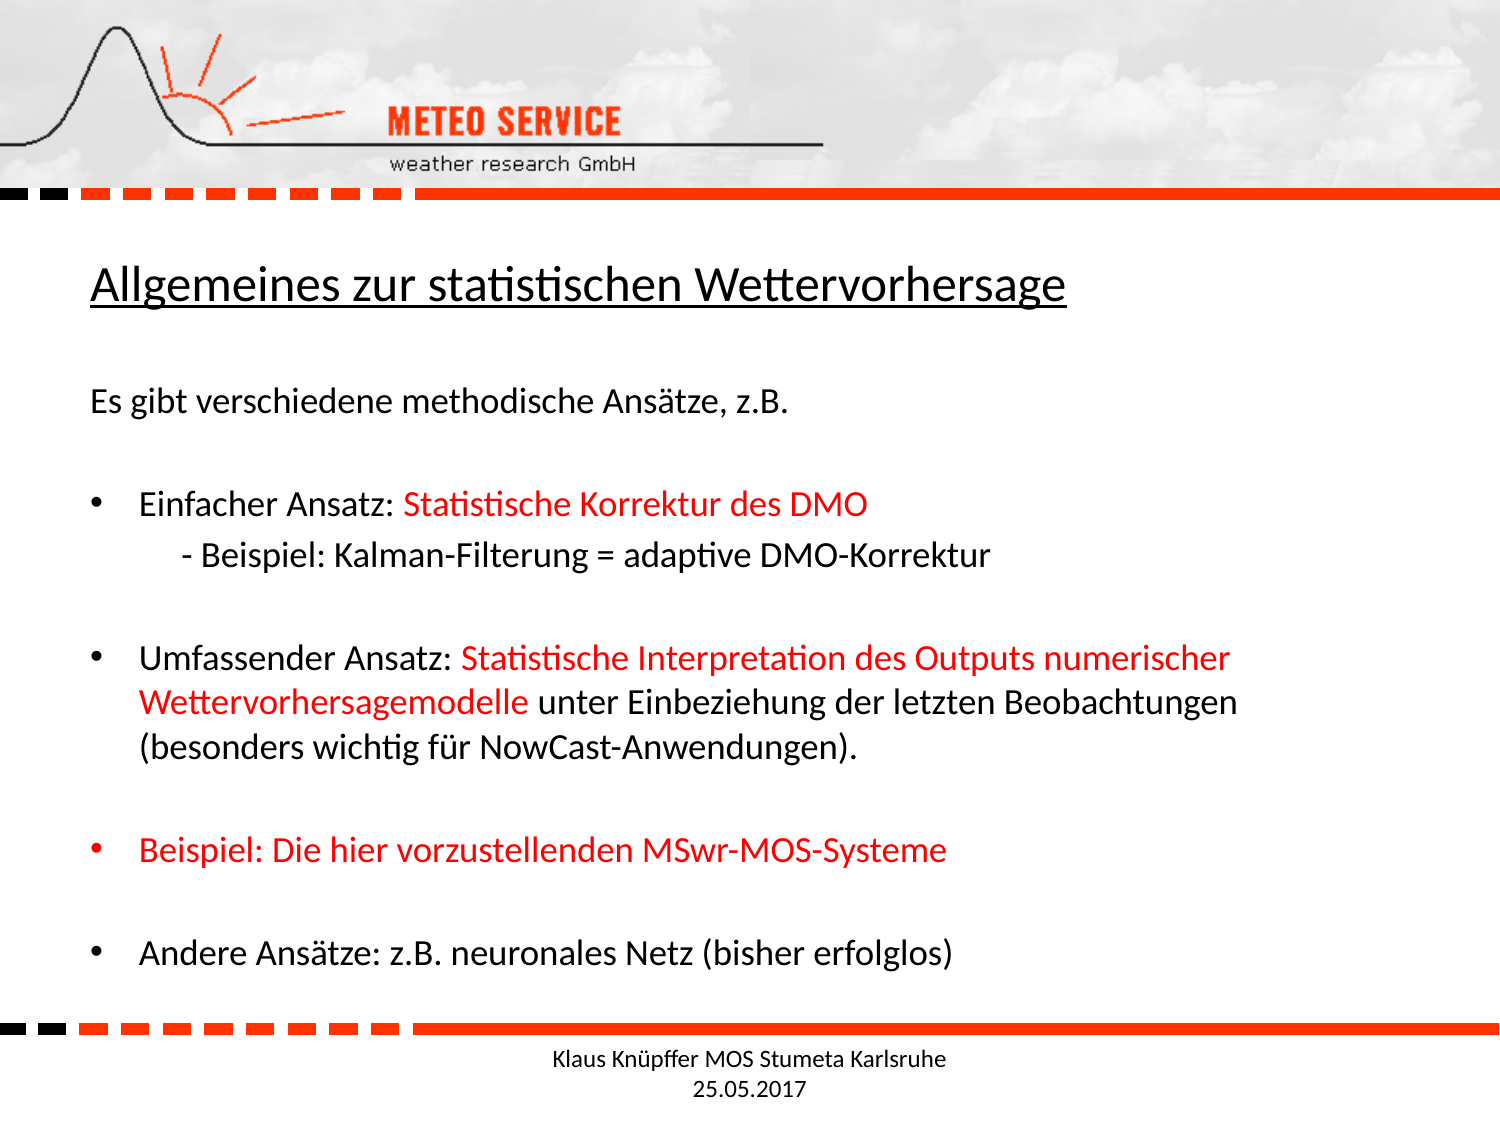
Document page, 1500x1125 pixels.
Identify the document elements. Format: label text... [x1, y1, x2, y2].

footer Klaus Knüpffer MOS Stumeta Karlsruhe 25.05.2017 [512, 1042, 988, 1103]
picture [0, 1023, 1499, 1035]
picture [0, 0, 1500, 200]
list Allgemeines zur statistischen Wettervorhersage Es gibt verschiedene methodische Ansätze, z.B. Einfacher Ansatz: Statistische Korrektur des DMO - Beispiel: Kalman-Filterung = adaptive DMO-Korrektur Umfassender Ansatz: Statistische Interpretation des Outputs numerischer Wettervorhersagemodelle unter Einbeziehung der letzten Beobachtungen (besonders wichtig für NowCast-Anwendungen). Beispiel: Die hier vorzustellenden MSwr-MOS-Systeme Andere Ansätze: z.B. neuronales Netz (bisher erfolglos) [75, 243, 1425, 986]
